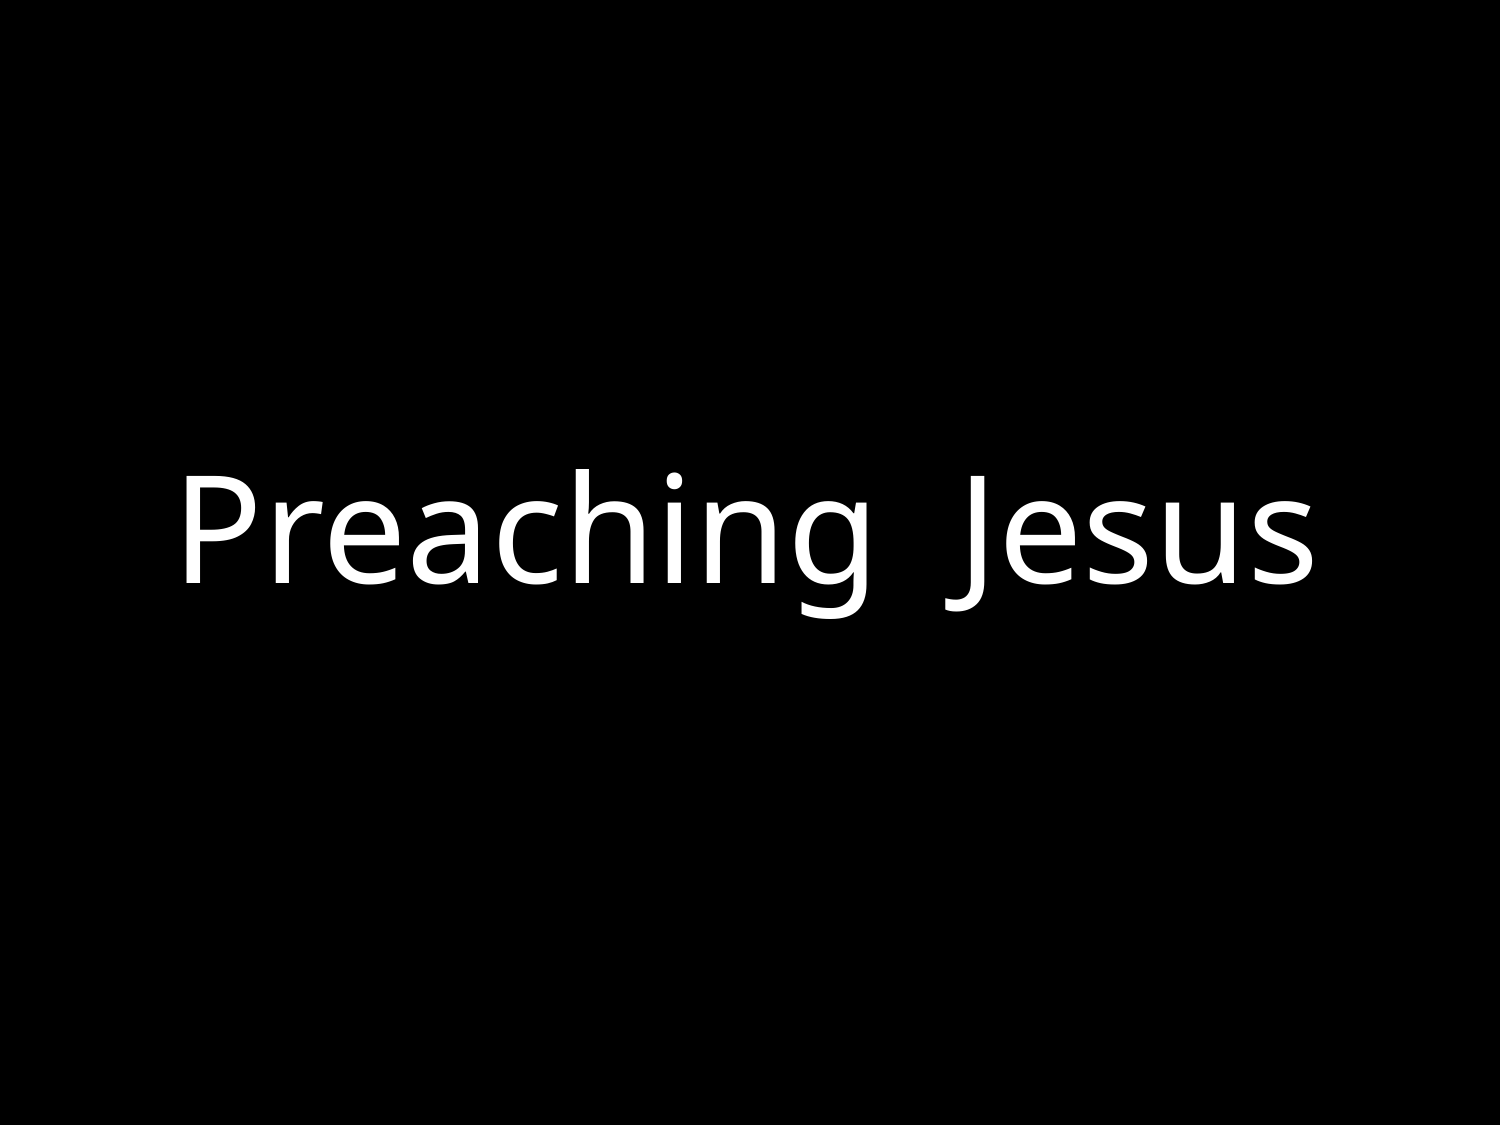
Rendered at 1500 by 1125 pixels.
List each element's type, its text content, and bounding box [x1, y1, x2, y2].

title Preaching Jesus [108, 200, 1384, 850]
